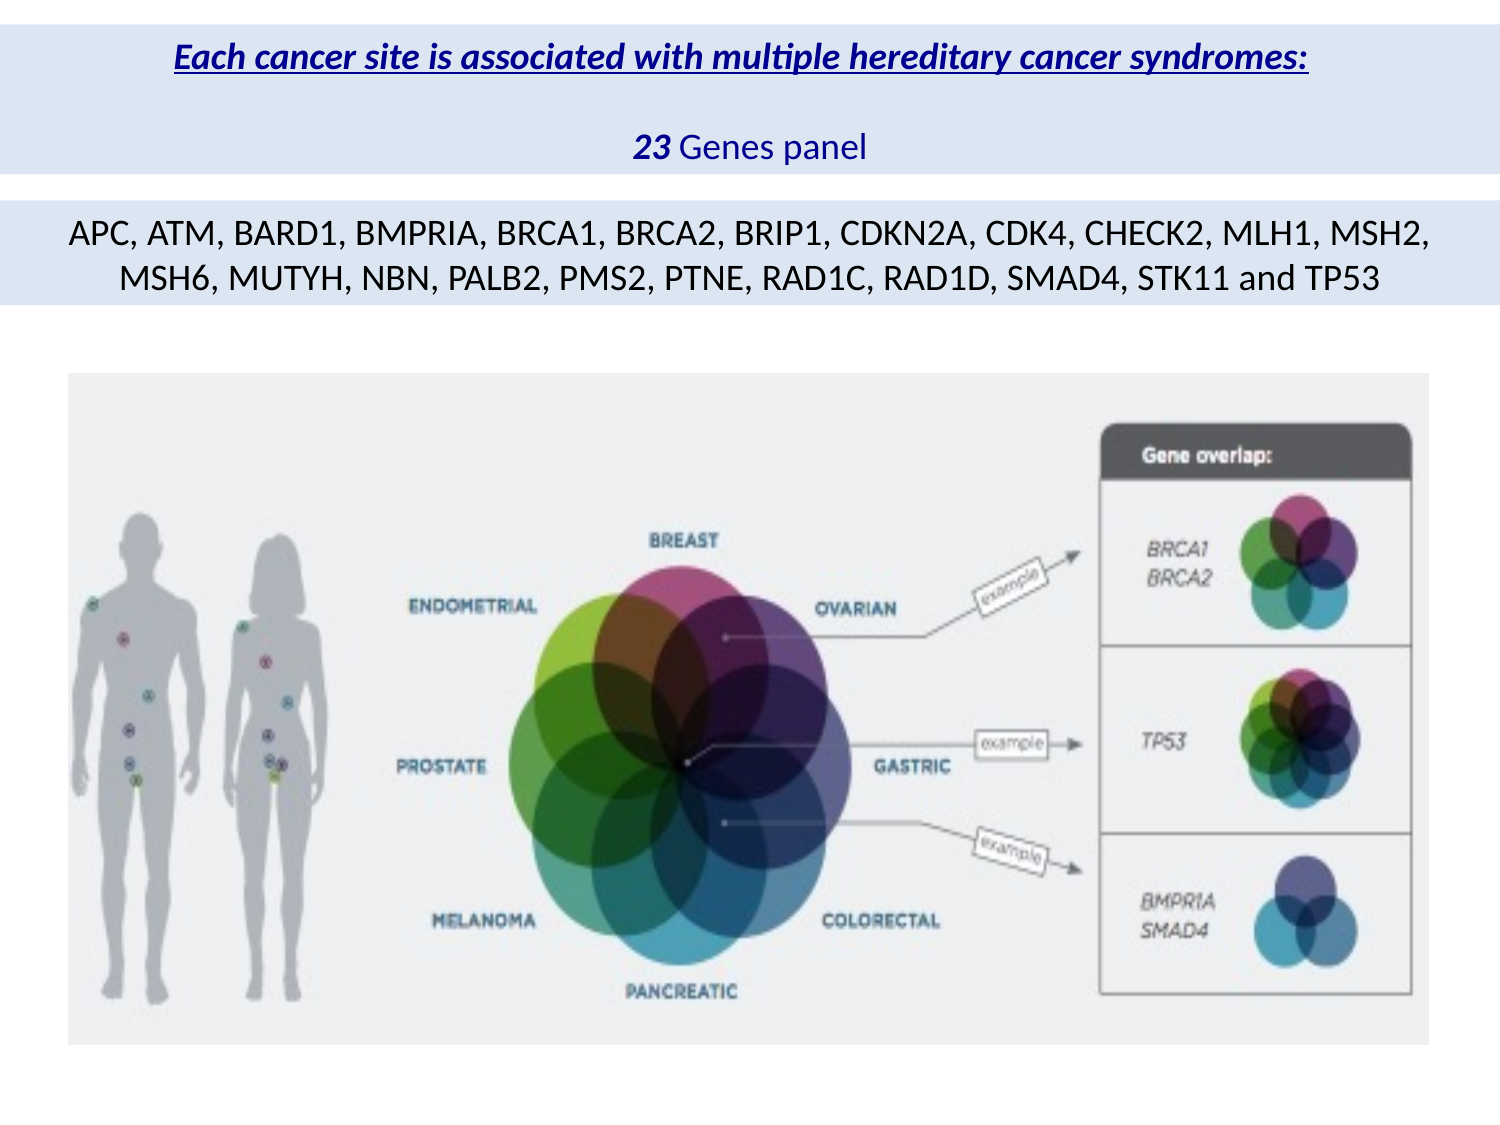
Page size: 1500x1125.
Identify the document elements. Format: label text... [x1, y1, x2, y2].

picture [67, 373, 1430, 1045]
text_box Each cancer site is associated with multiple hereditary cancer syndromes: 23 Genes panel [0, 24, 1500, 175]
text_box APC, ATM, BARD1, BMPRIA, BRCA1, BRCA2, BRIP1, CDKN2A, CDK4, CHECK2, MLH1, MSH2, MSH6, MUTYH, NBN, PALB2, PMS2, PTNE, RAD1C, RAD1D, SMAD4, STK11 and TP53 [0, 200, 1500, 306]
